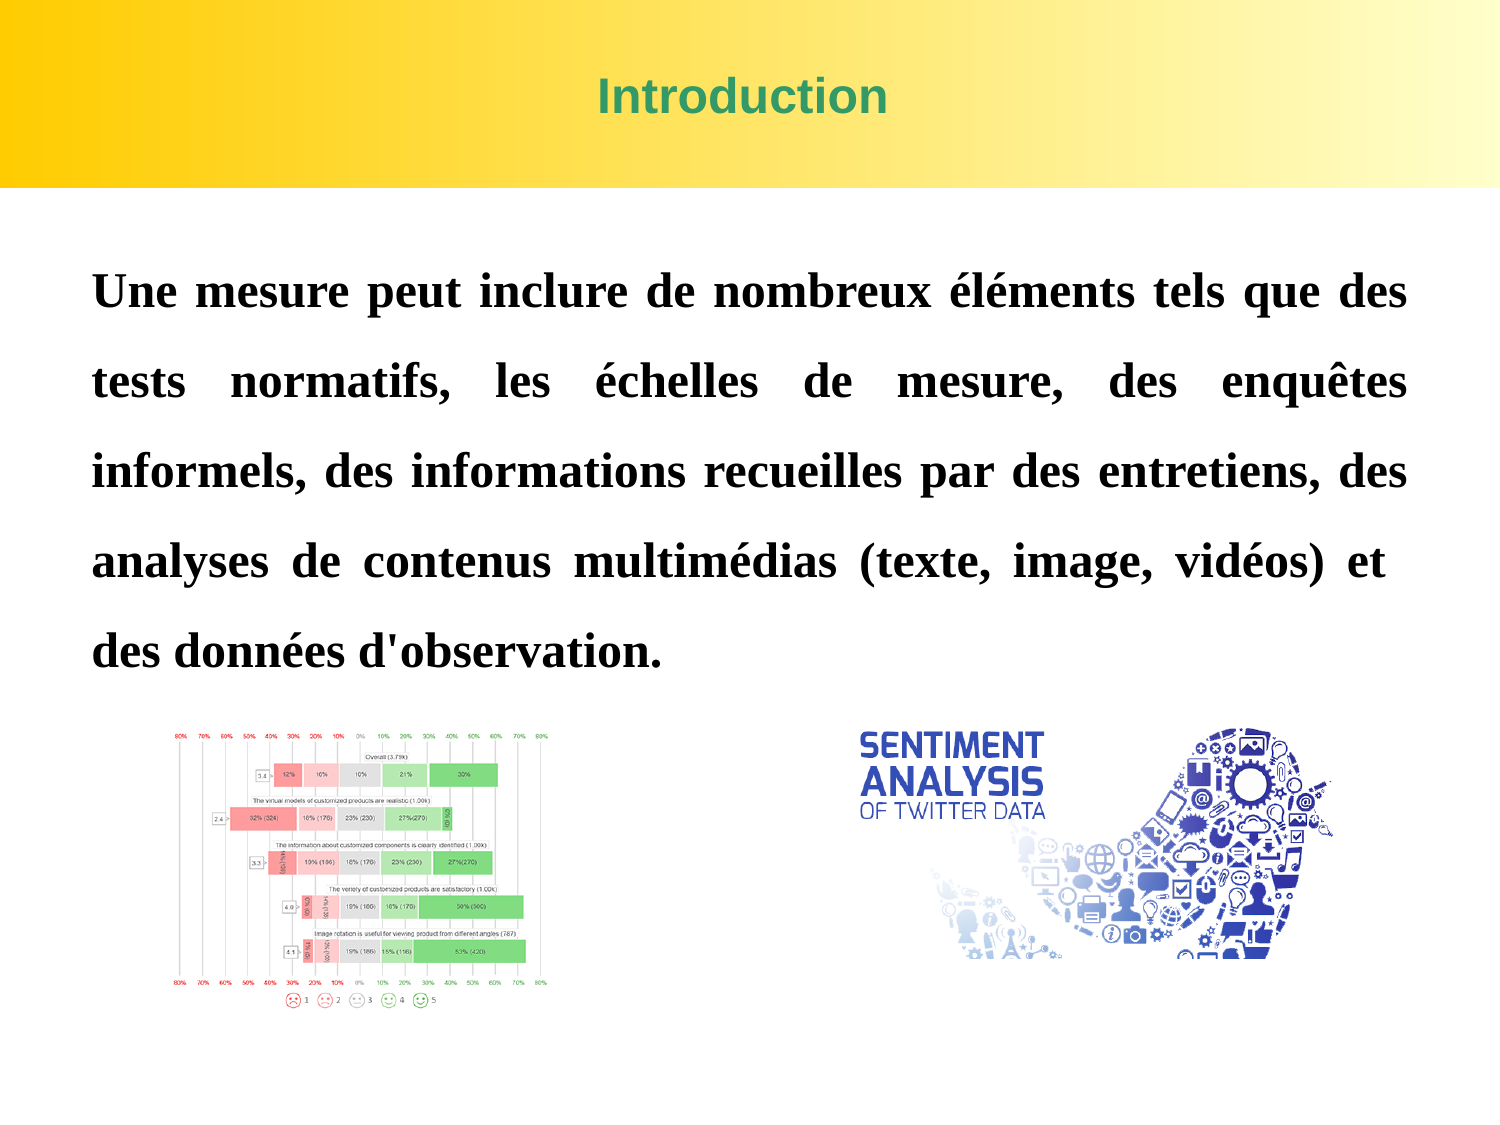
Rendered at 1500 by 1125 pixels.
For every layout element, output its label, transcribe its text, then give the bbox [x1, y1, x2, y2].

text_box Une mesure peut inclure de nombreux éléments tels que des tests normatifs, les échelles de mesure, des enquêtes informels, des informations recueilles par des entretiens, des analyses de contenus multimédias (texte, image, vidéos) et des données d'observation. [76, 219, 1424, 685]
picture [77, 707, 645, 1033]
picture [844, 715, 1351, 959]
title Introduction [0, 0, 1500, 188]
